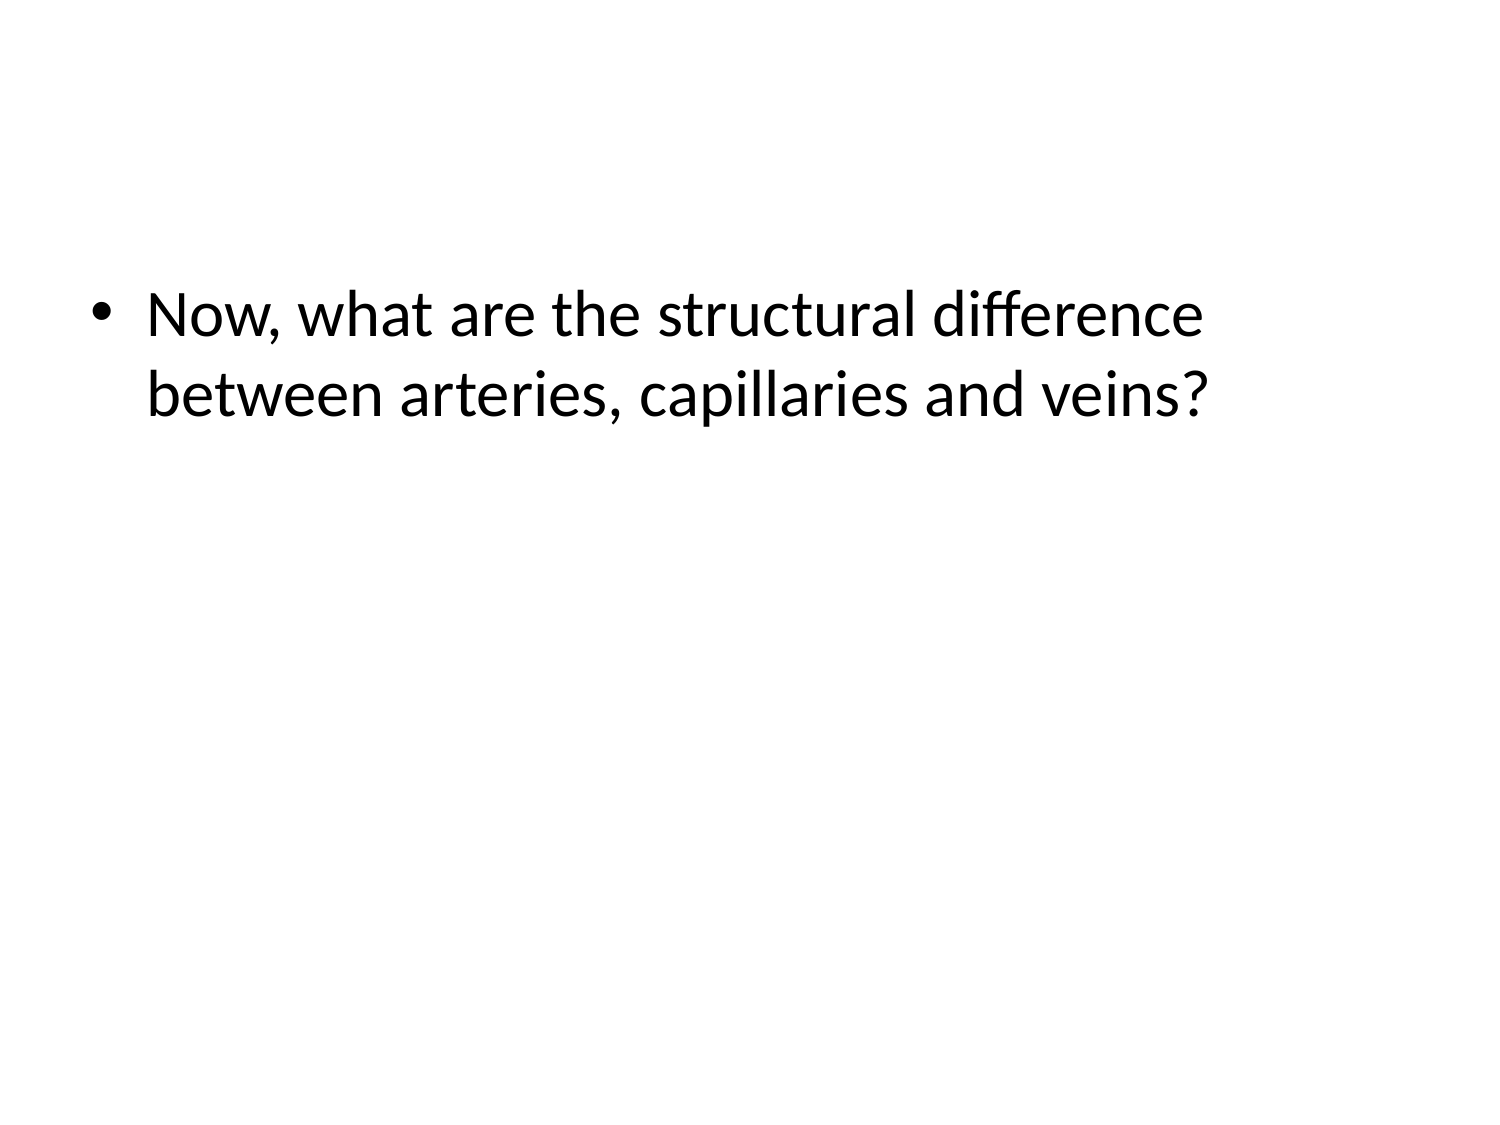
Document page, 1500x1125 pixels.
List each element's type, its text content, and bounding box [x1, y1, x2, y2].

list Now, what are the structural difference between arteries, capillaries and veins? [75, 262, 1425, 1005]
